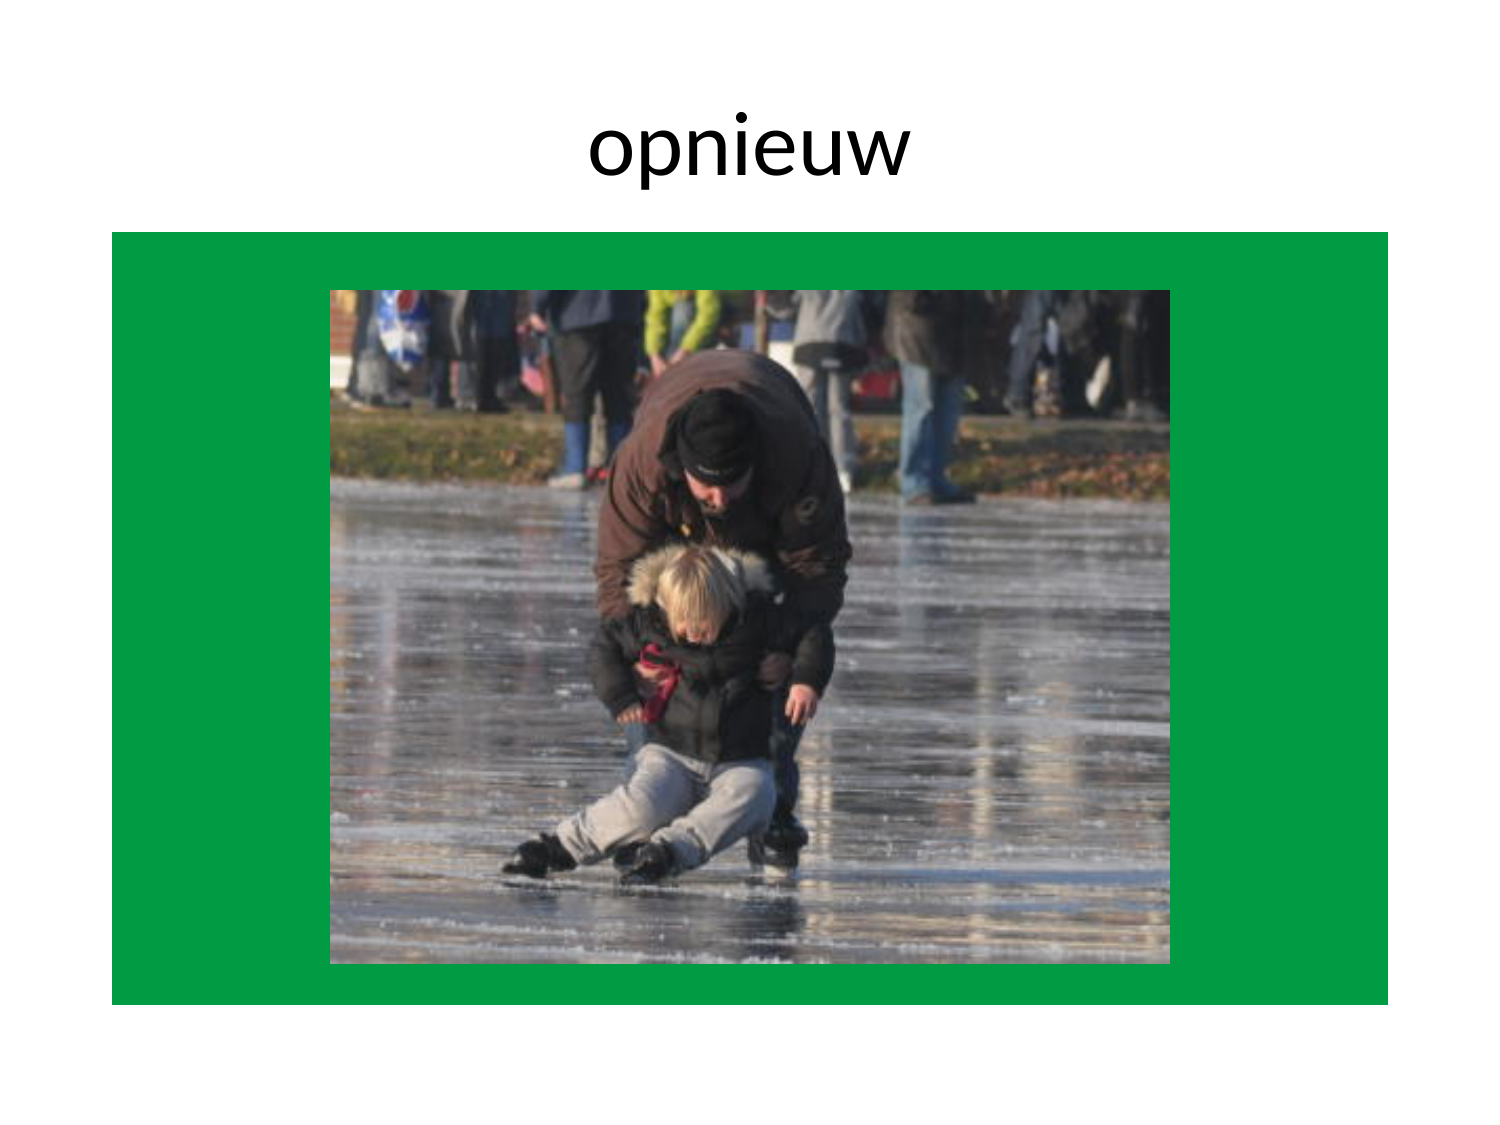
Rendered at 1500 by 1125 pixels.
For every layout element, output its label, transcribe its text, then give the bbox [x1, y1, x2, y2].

picture [111, 231, 1389, 1006]
title opnieuw [75, 45, 1425, 233]
